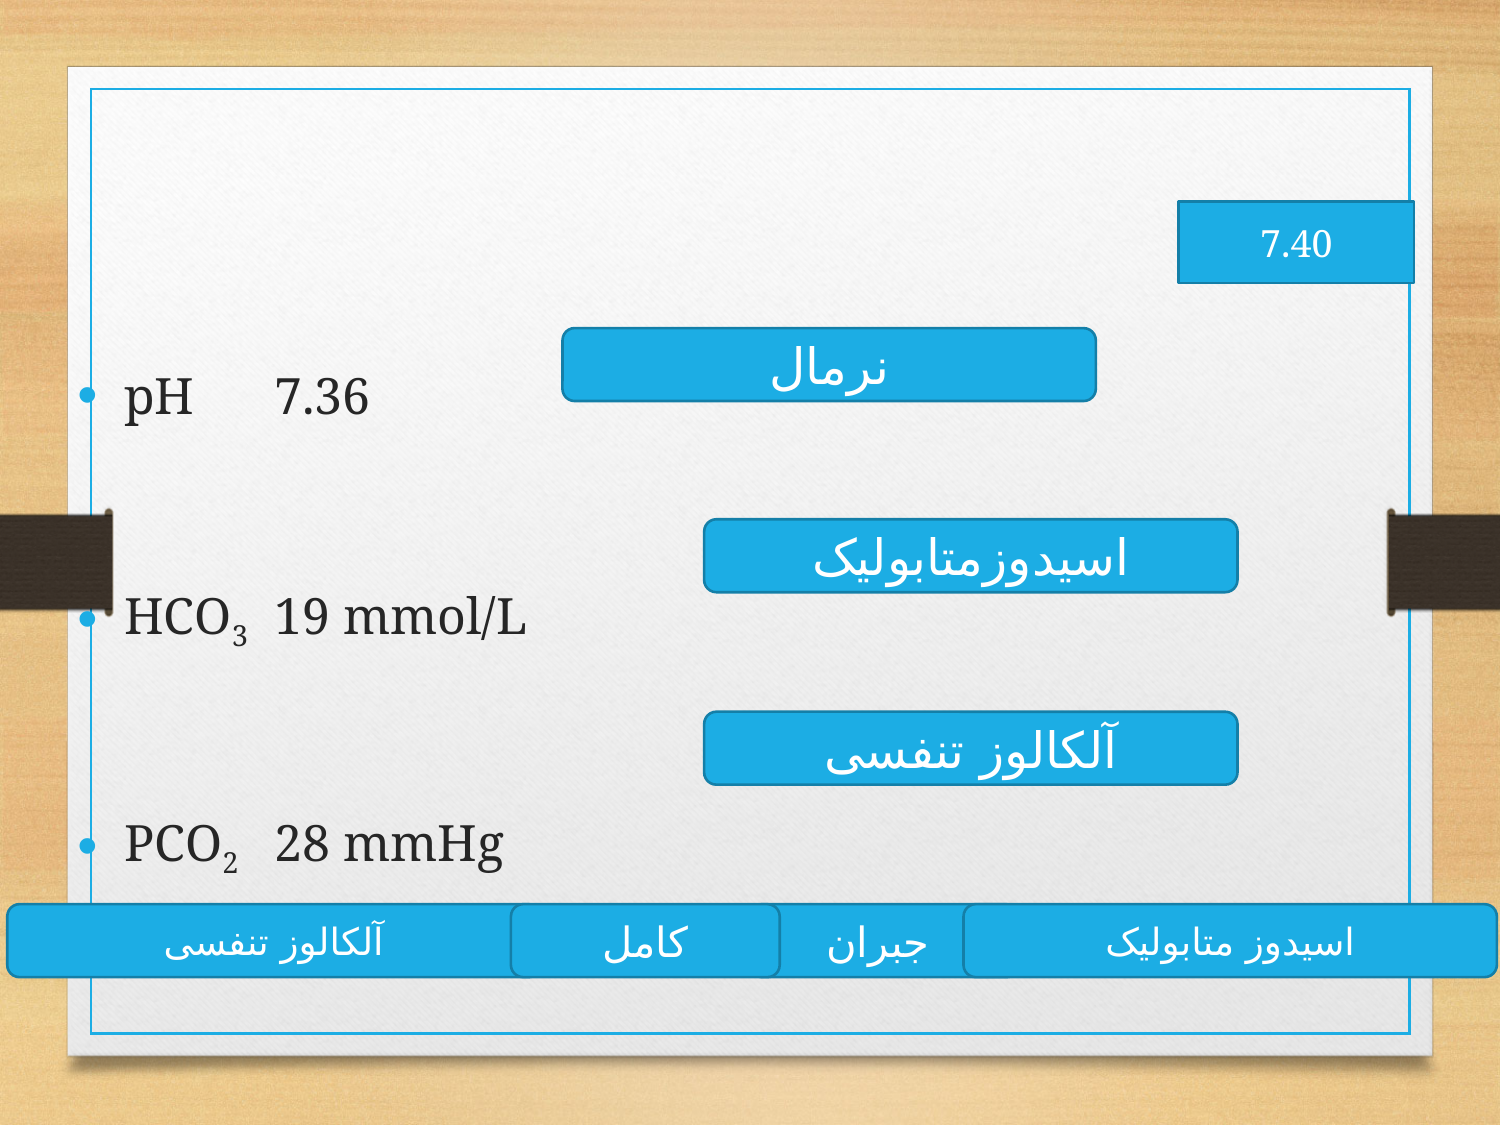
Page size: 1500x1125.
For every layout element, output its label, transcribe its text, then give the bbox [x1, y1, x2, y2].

text_box نرمال [561, 326, 1098, 403]
list pH 7.36 HCO3 19 mmol/L PCO2 28 mmHg [62, 237, 1413, 902]
text_box اسیدوز متابولیک [962, 902, 1499, 979]
text_box آلکالوز تنفسی [702, 710, 1239, 786]
text_box آلکالوز تنفسی [5, 902, 521, 979]
picture [0, 0, 1500, 1125]
text_box جبران [769, 902, 974, 979]
list pH 7.36 HCO3 19 mmol/L PCO2 28 mmHg [62, 979, 1413, 1050]
text_box کامل [509, 902, 782, 979]
text_box 7.40 [1177, 200, 1415, 284]
text_box اسیدوزمتابولیک [702, 517, 1239, 594]
